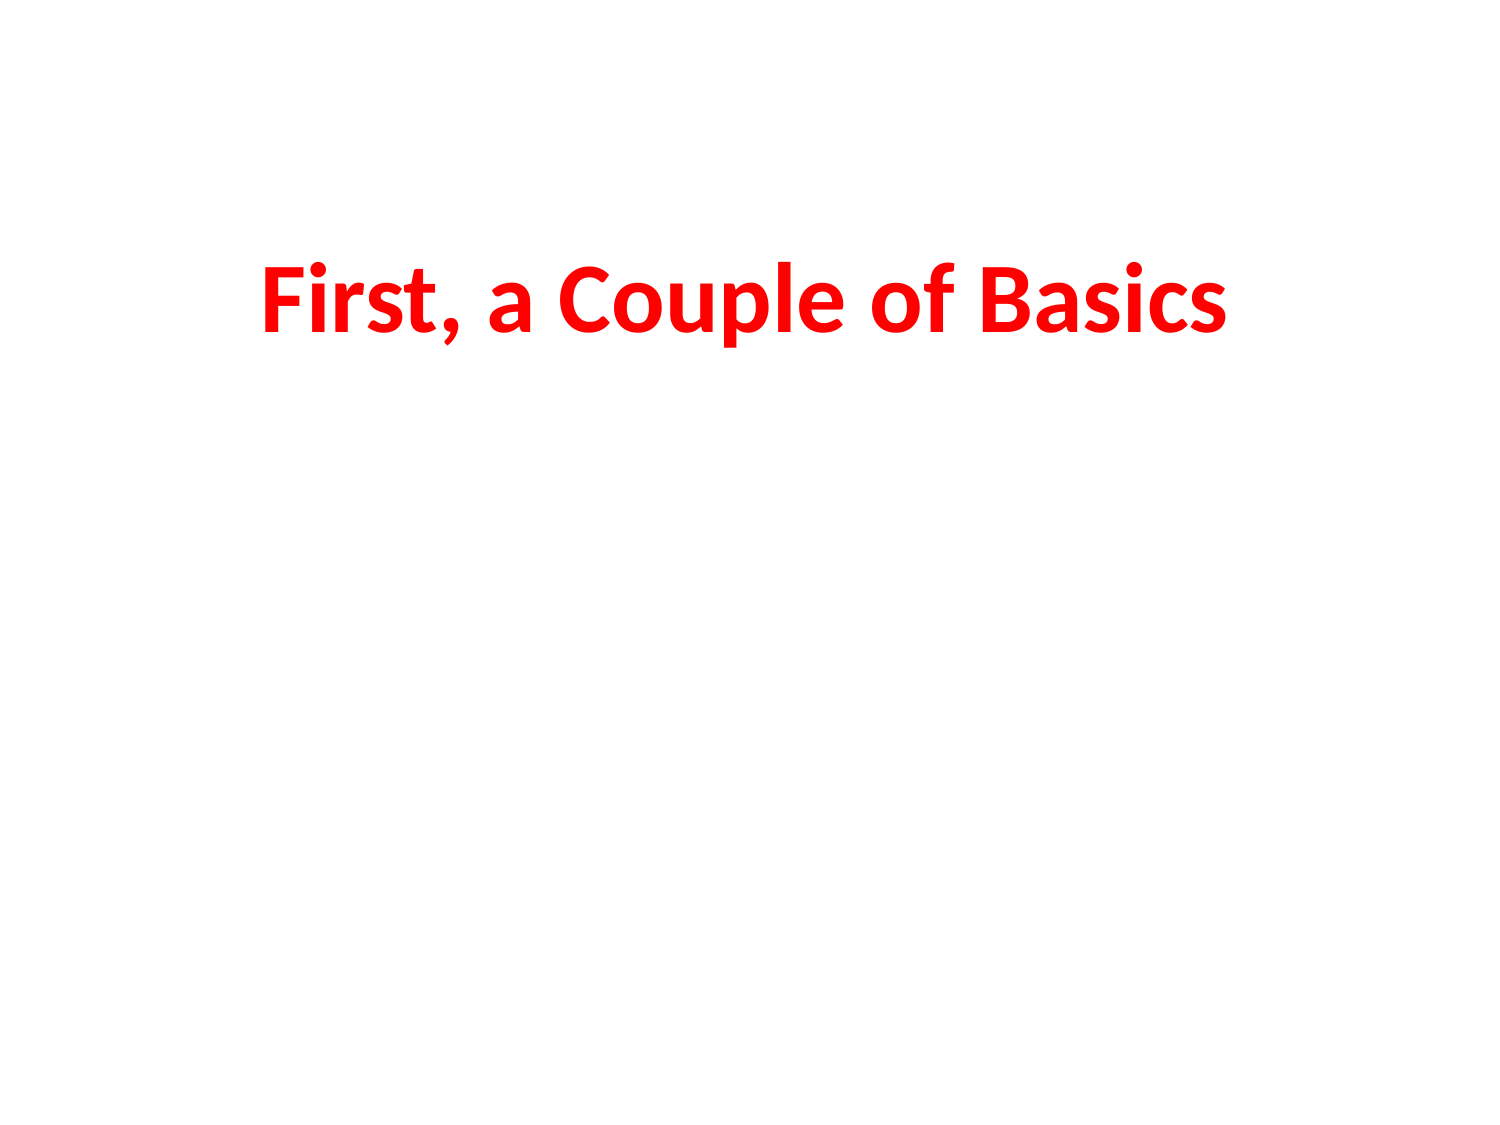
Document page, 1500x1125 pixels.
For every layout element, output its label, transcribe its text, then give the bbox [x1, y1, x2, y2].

text_box First, a Couple of Basics [245, 224, 1245, 360]
